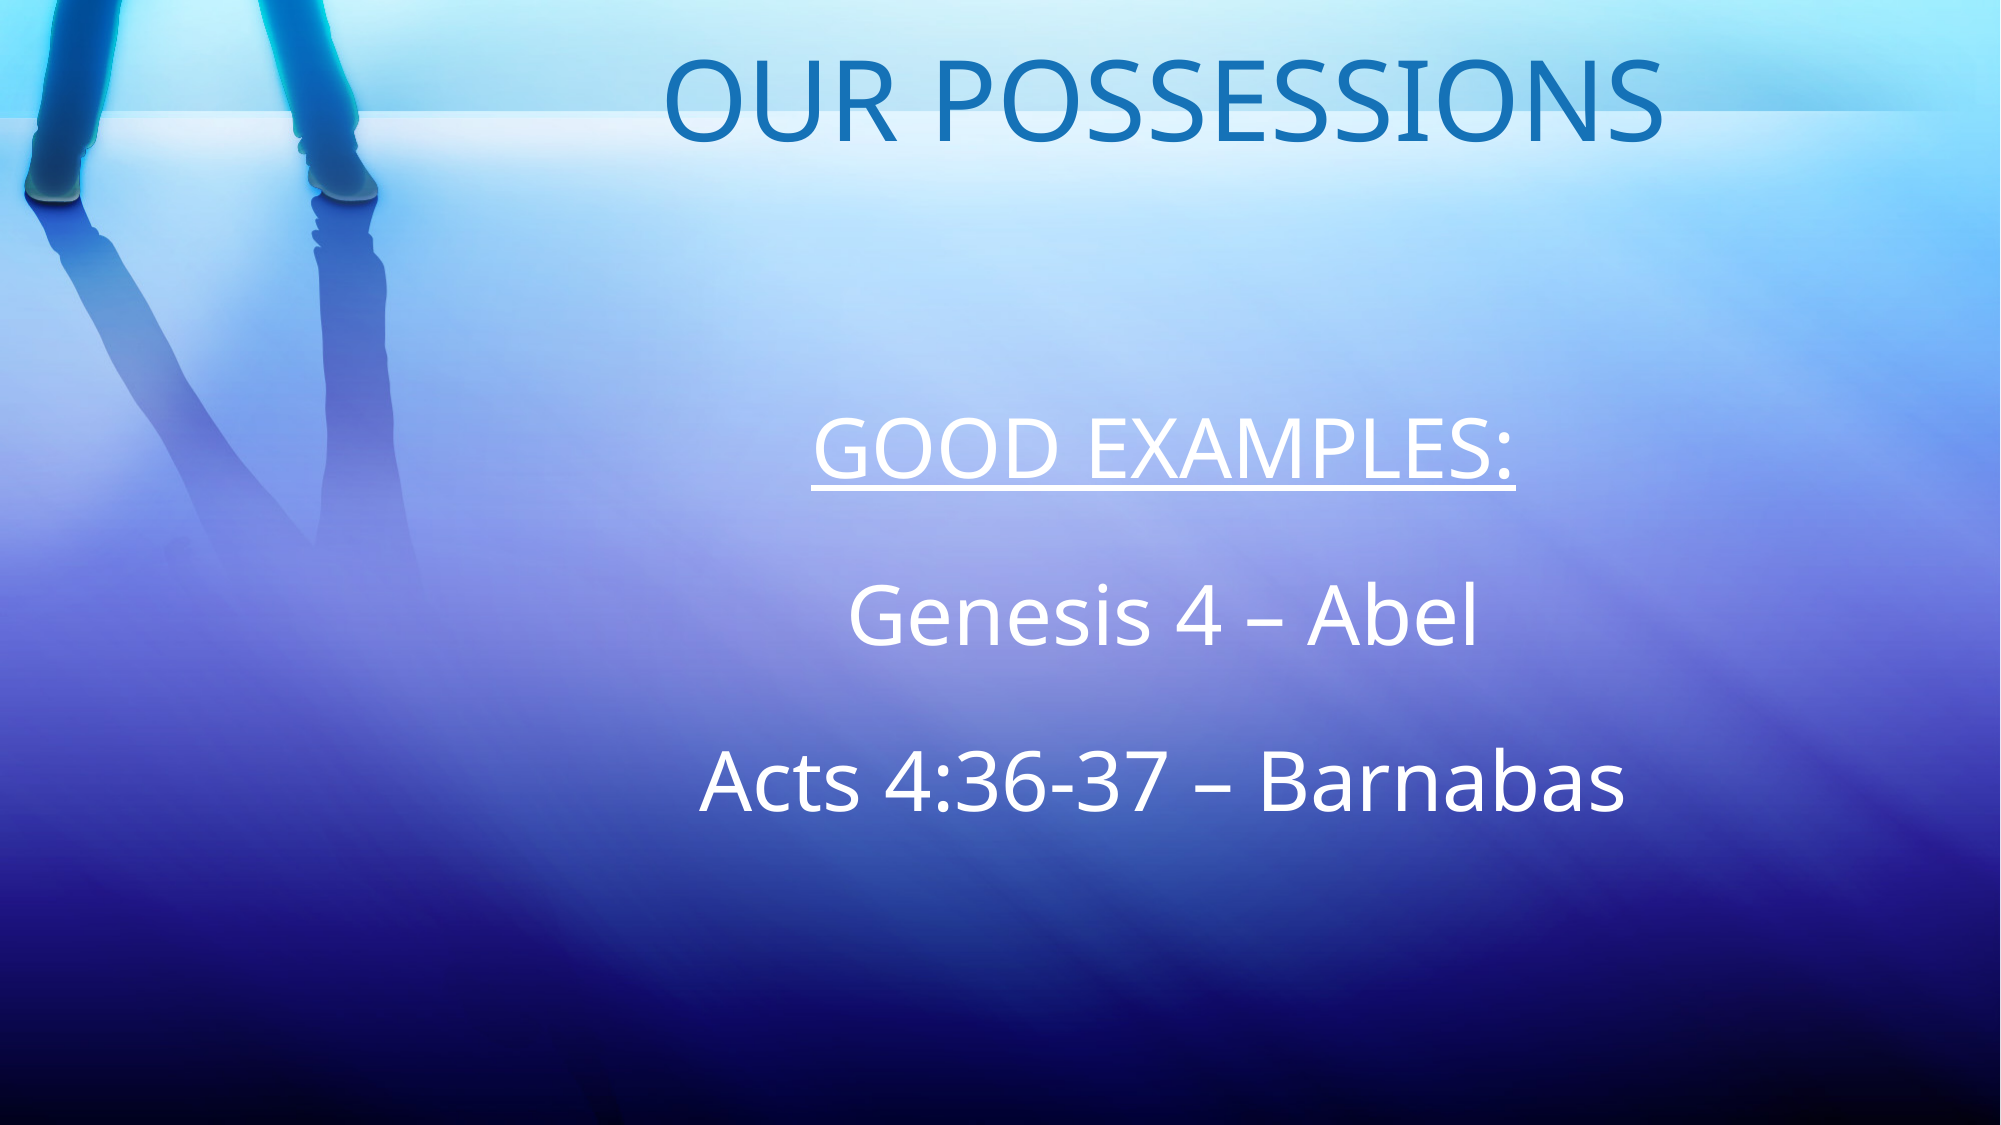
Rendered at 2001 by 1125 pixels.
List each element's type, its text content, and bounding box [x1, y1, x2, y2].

picture [0, 0, 2001, 1125]
text_box OUR POSSESSIONS [606, 21, 1721, 172]
list GOOD EXAMPLES: Genesis 4 – Abel Acts 4:36-37 – Barnabas [427, 129, 1900, 1045]
